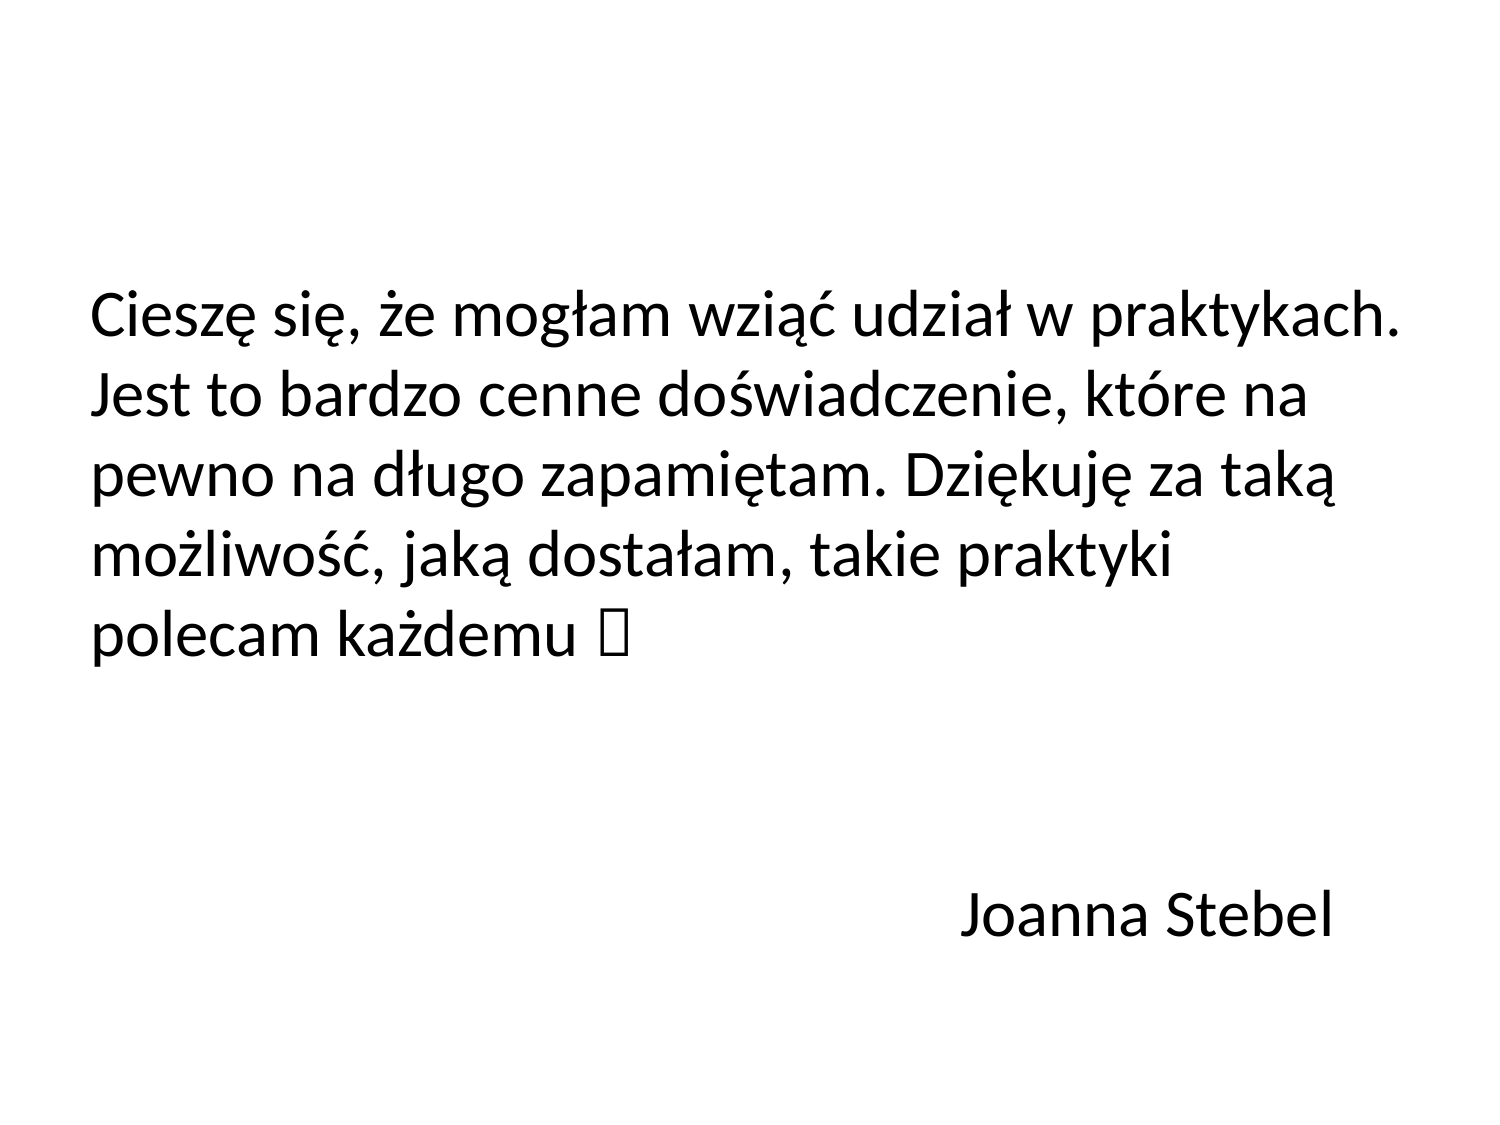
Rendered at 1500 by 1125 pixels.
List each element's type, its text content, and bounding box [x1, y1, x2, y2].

list Cieszę się, że mogłam wziąć udział w praktykach. Jest to bardzo cenne doświadczenie, które na pewno na długo zapamiętam. Dziękuję za taką możliwość, jaką dostałam, takie praktyki polecam każdemu  Joanna Stebel [75, 262, 1425, 1005]
